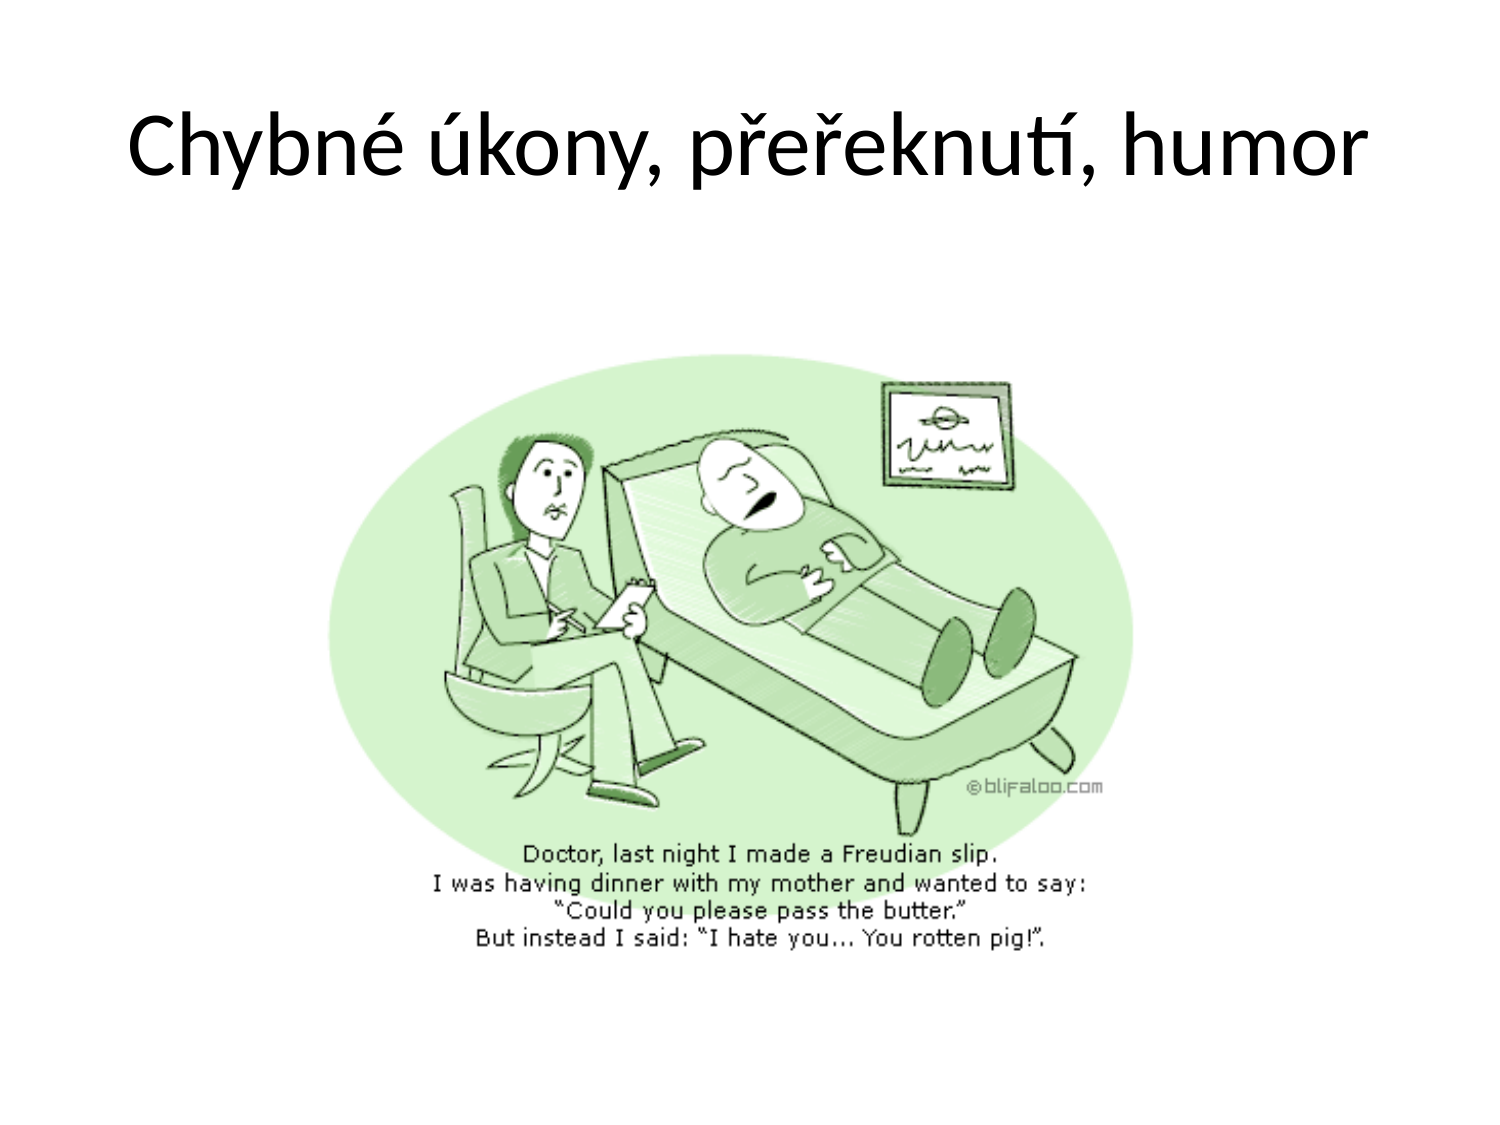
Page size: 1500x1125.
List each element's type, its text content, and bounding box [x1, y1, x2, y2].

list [277, 337, 1200, 977]
title Chybné úkony, přeřeknutí, humor [75, 45, 1425, 233]
